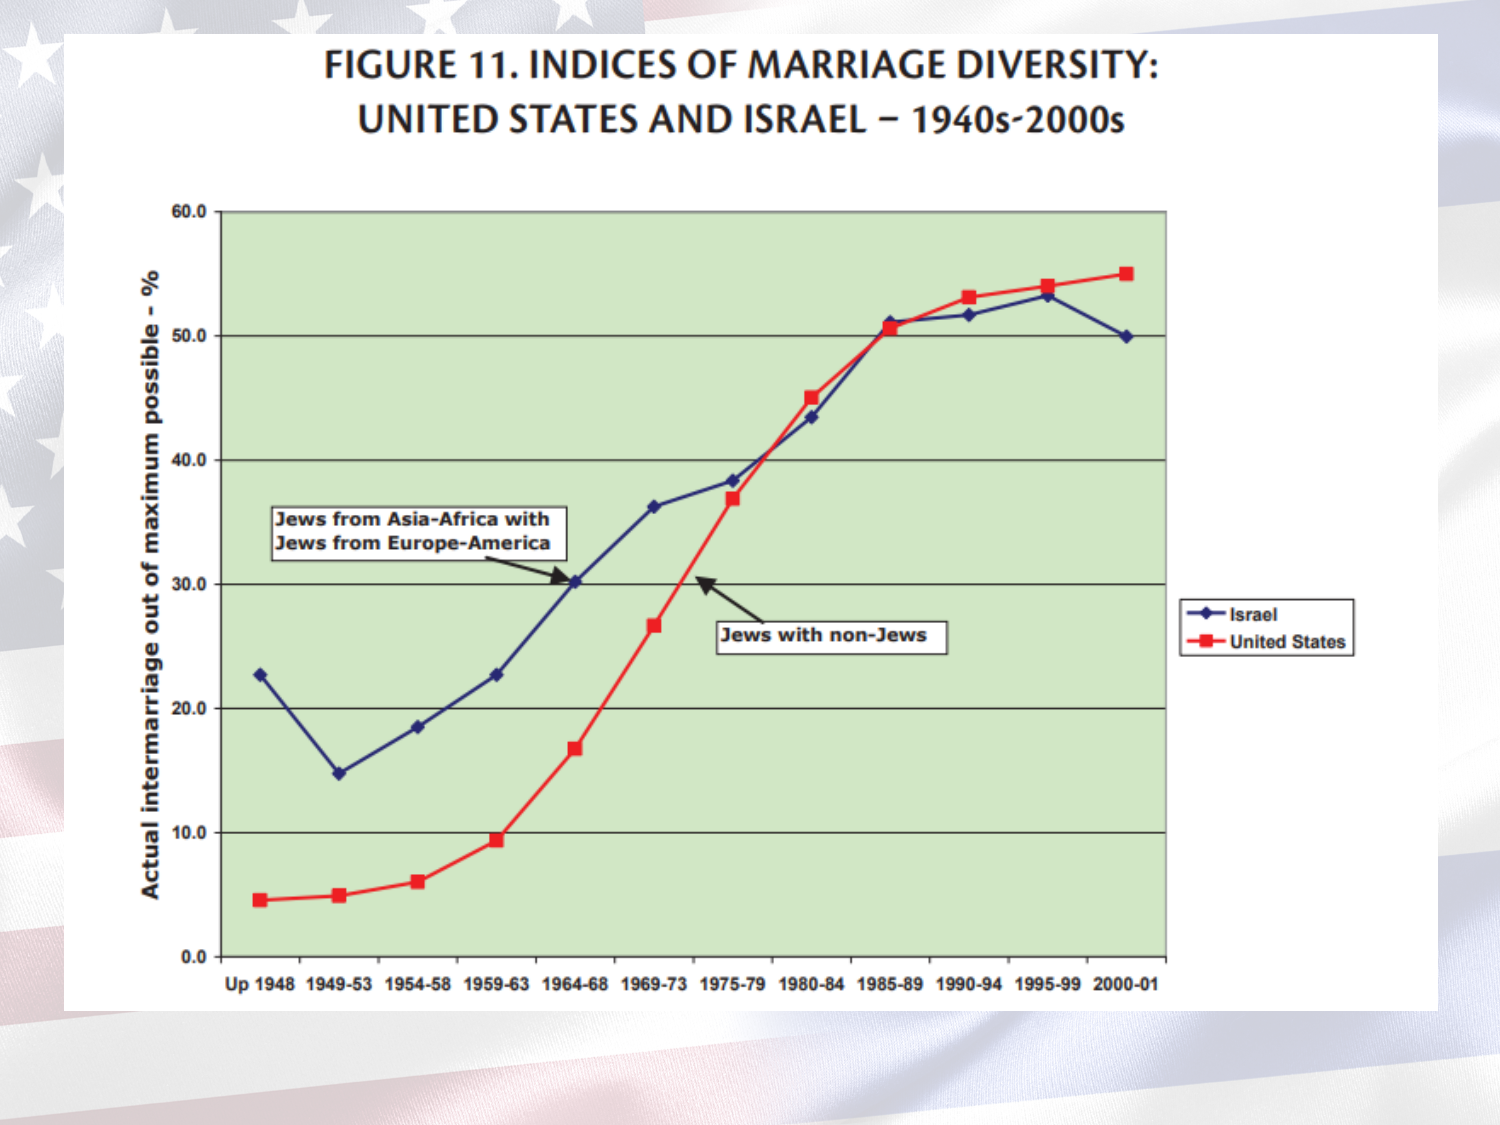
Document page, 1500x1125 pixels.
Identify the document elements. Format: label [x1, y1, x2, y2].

picture [64, 34, 1438, 1012]
